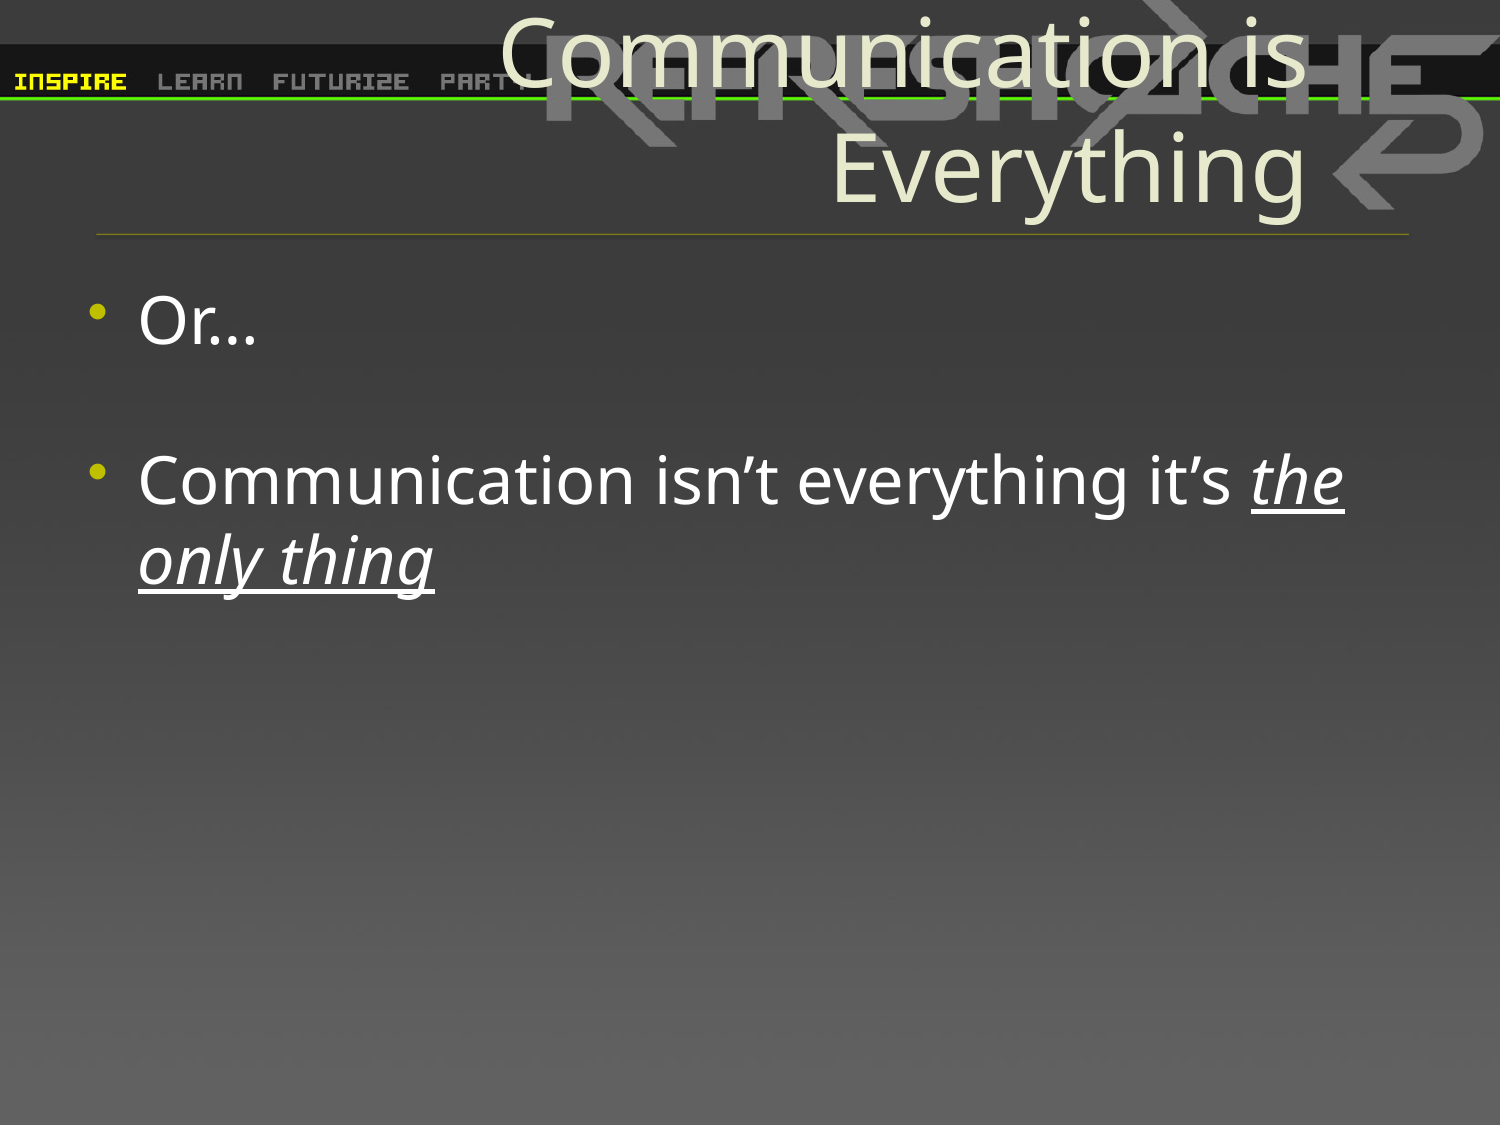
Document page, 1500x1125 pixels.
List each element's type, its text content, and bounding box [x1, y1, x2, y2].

list Or… Communication isn’t everything it’s the only thing [75, 270, 1425, 1013]
picture [0, 0, 1500, 1125]
title Communication is Everything [75, 41, 1325, 230]
